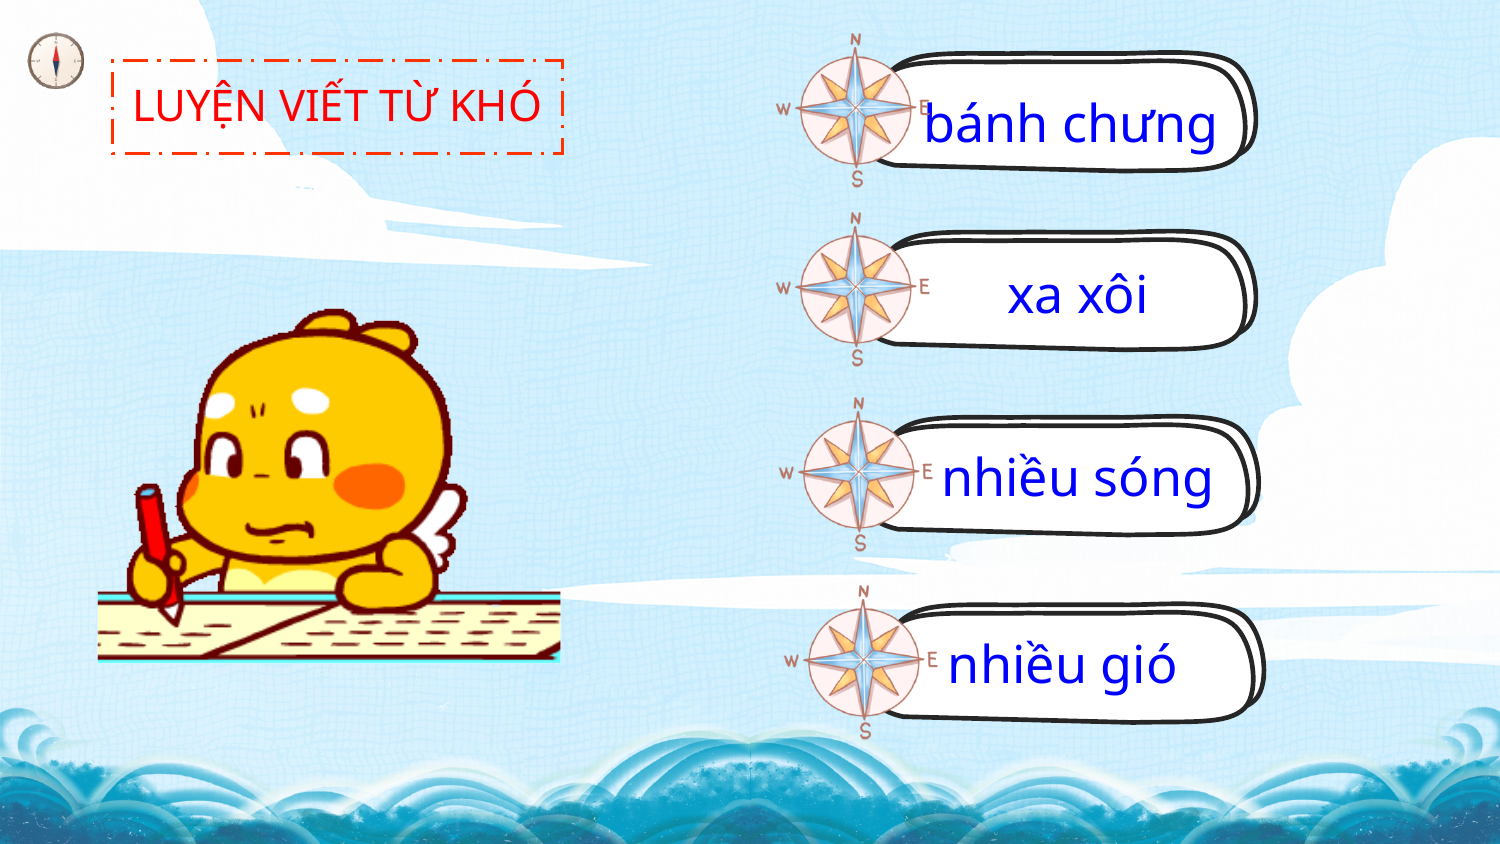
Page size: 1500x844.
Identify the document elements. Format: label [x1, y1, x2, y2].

picture [0, 0, 1500, 691]
text_box [744, 371, 1259, 588]
text_box [741, 7, 1256, 186]
text_box [0, 669, 1500, 844]
text_box [749, 559, 1264, 776]
text_box [741, 186, 1256, 403]
